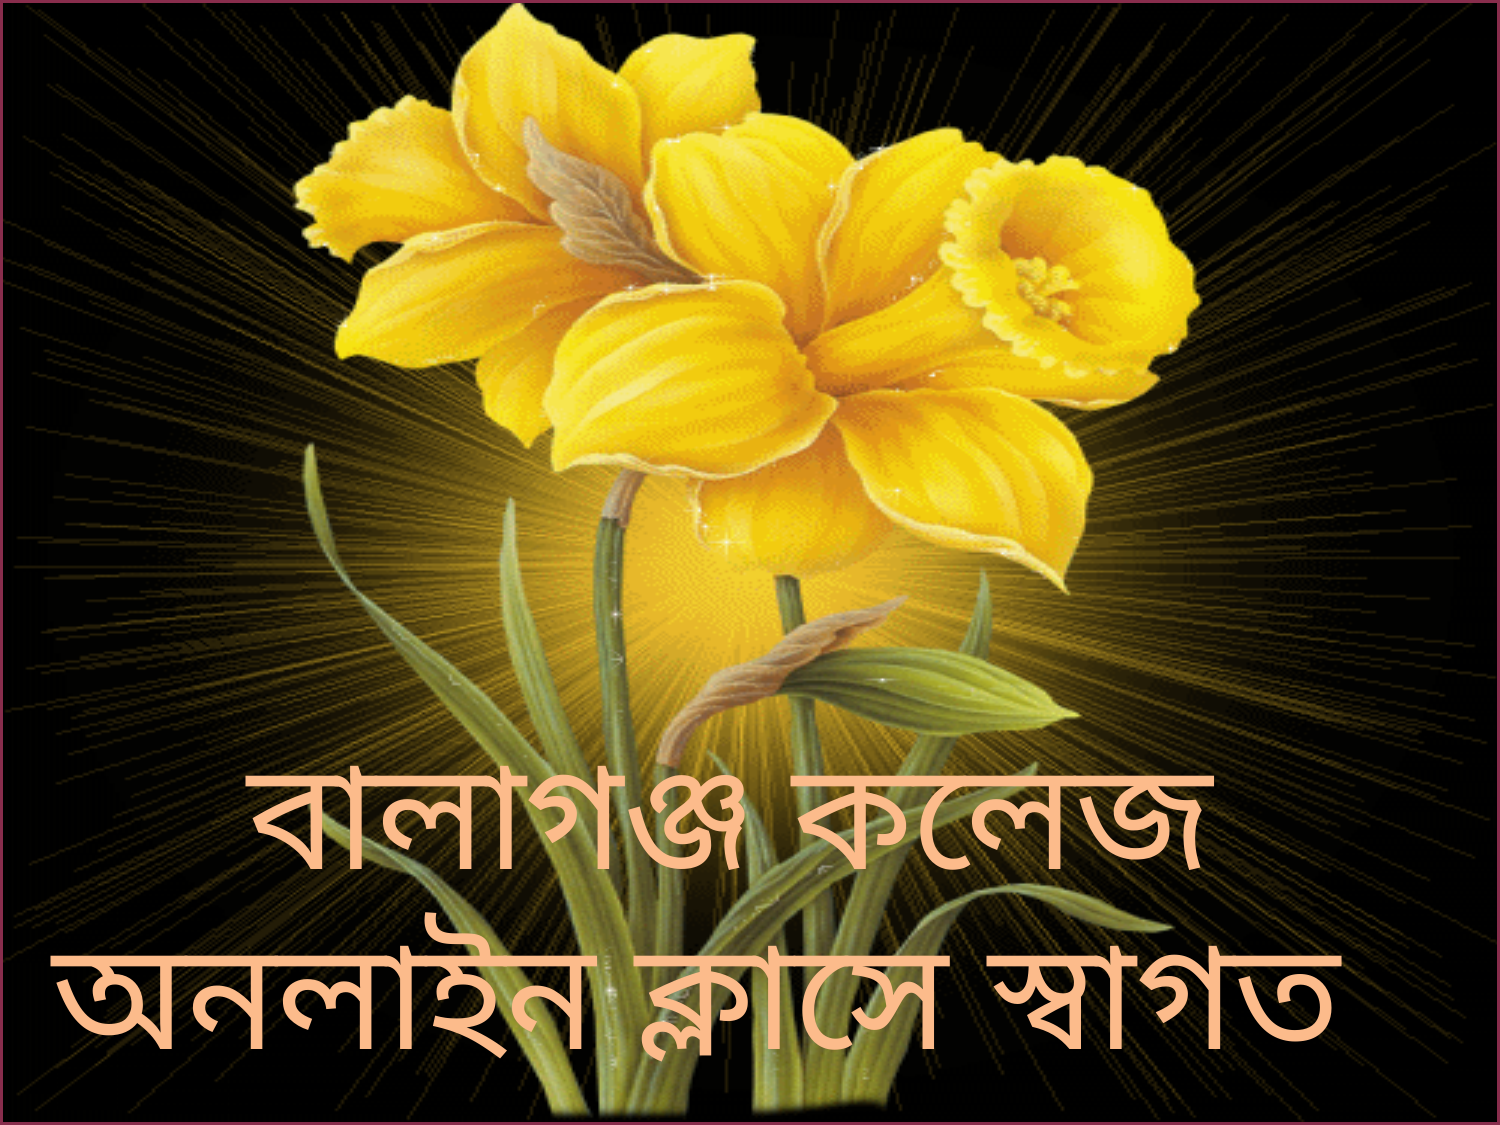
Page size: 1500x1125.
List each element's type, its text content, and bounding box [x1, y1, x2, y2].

text_box [0, 0, 1500, 1125]
text_box বালাগঞ্জ কলেজ অনলাইন ক্লাসে স্বাগত [37, 712, 1475, 1088]
